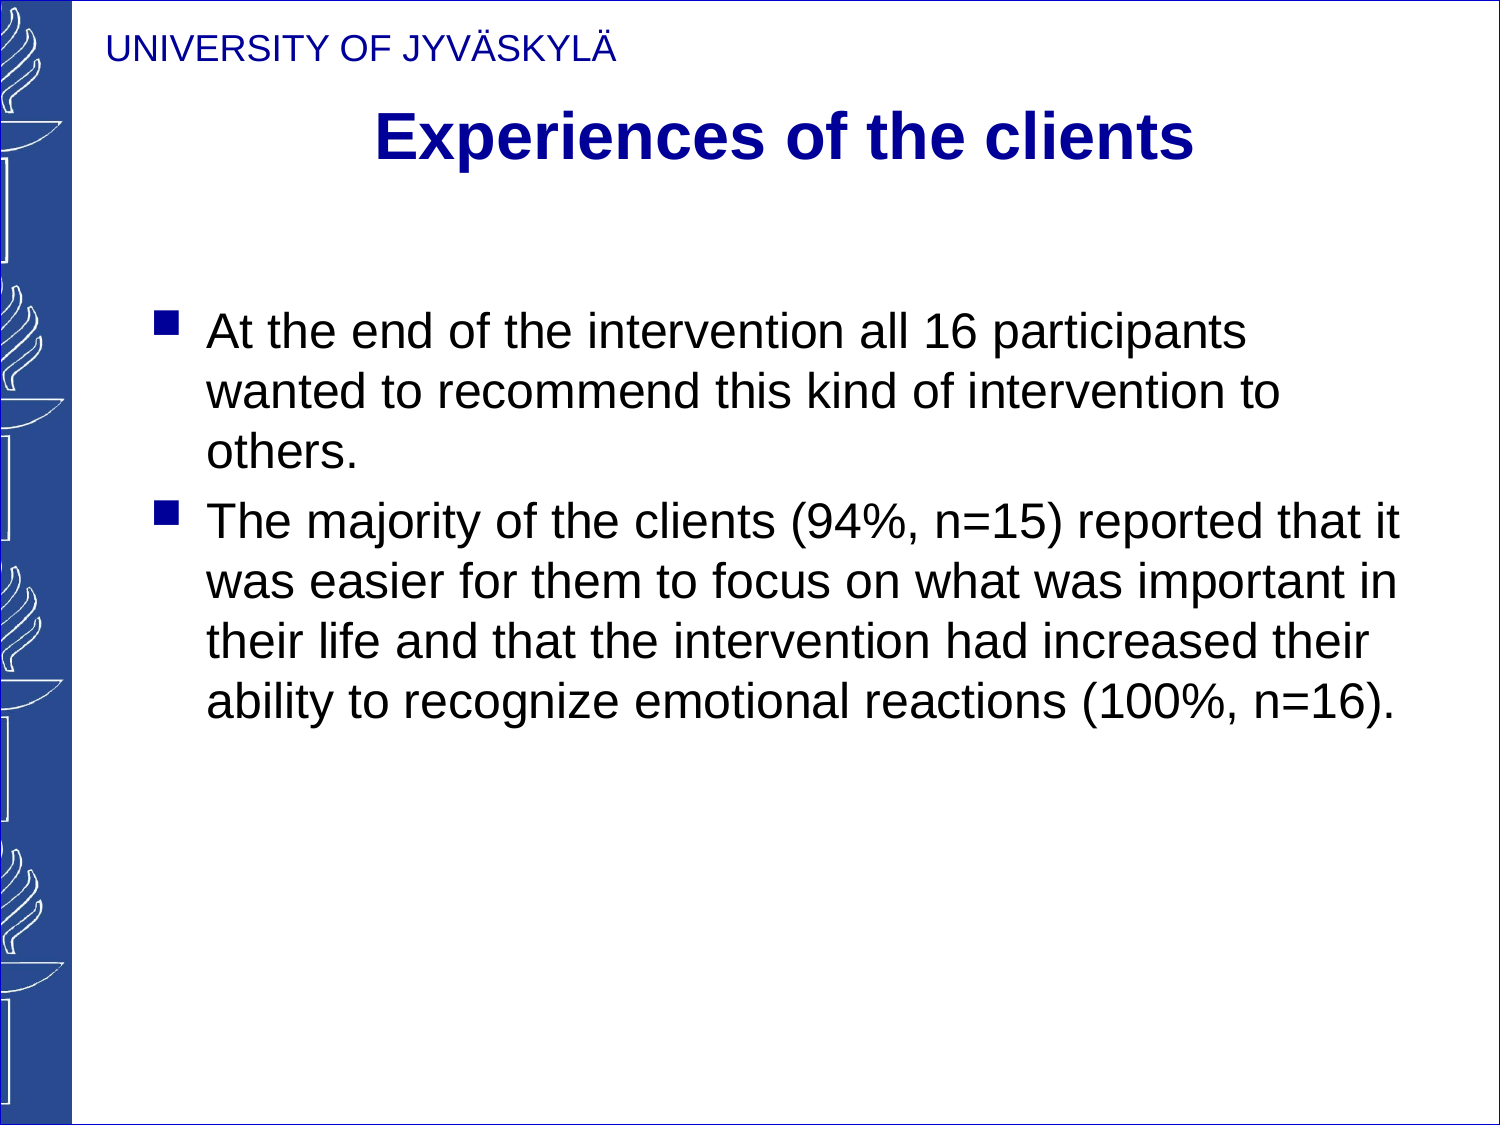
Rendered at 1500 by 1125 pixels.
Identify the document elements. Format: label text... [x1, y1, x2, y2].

title Experiences of the clients [135, 79, 1436, 268]
list At the end of the intervention all 16 participants wanted to recommend this kind of intervention to others. The majority of the clients (94%, n=15) reported that it was easier for them to focus on what was important in their life and that the intervention had increased their ability to recognize emotional reactions (100%, n=16). [135, 290, 1437, 1024]
picture [1, 1, 72, 1124]
